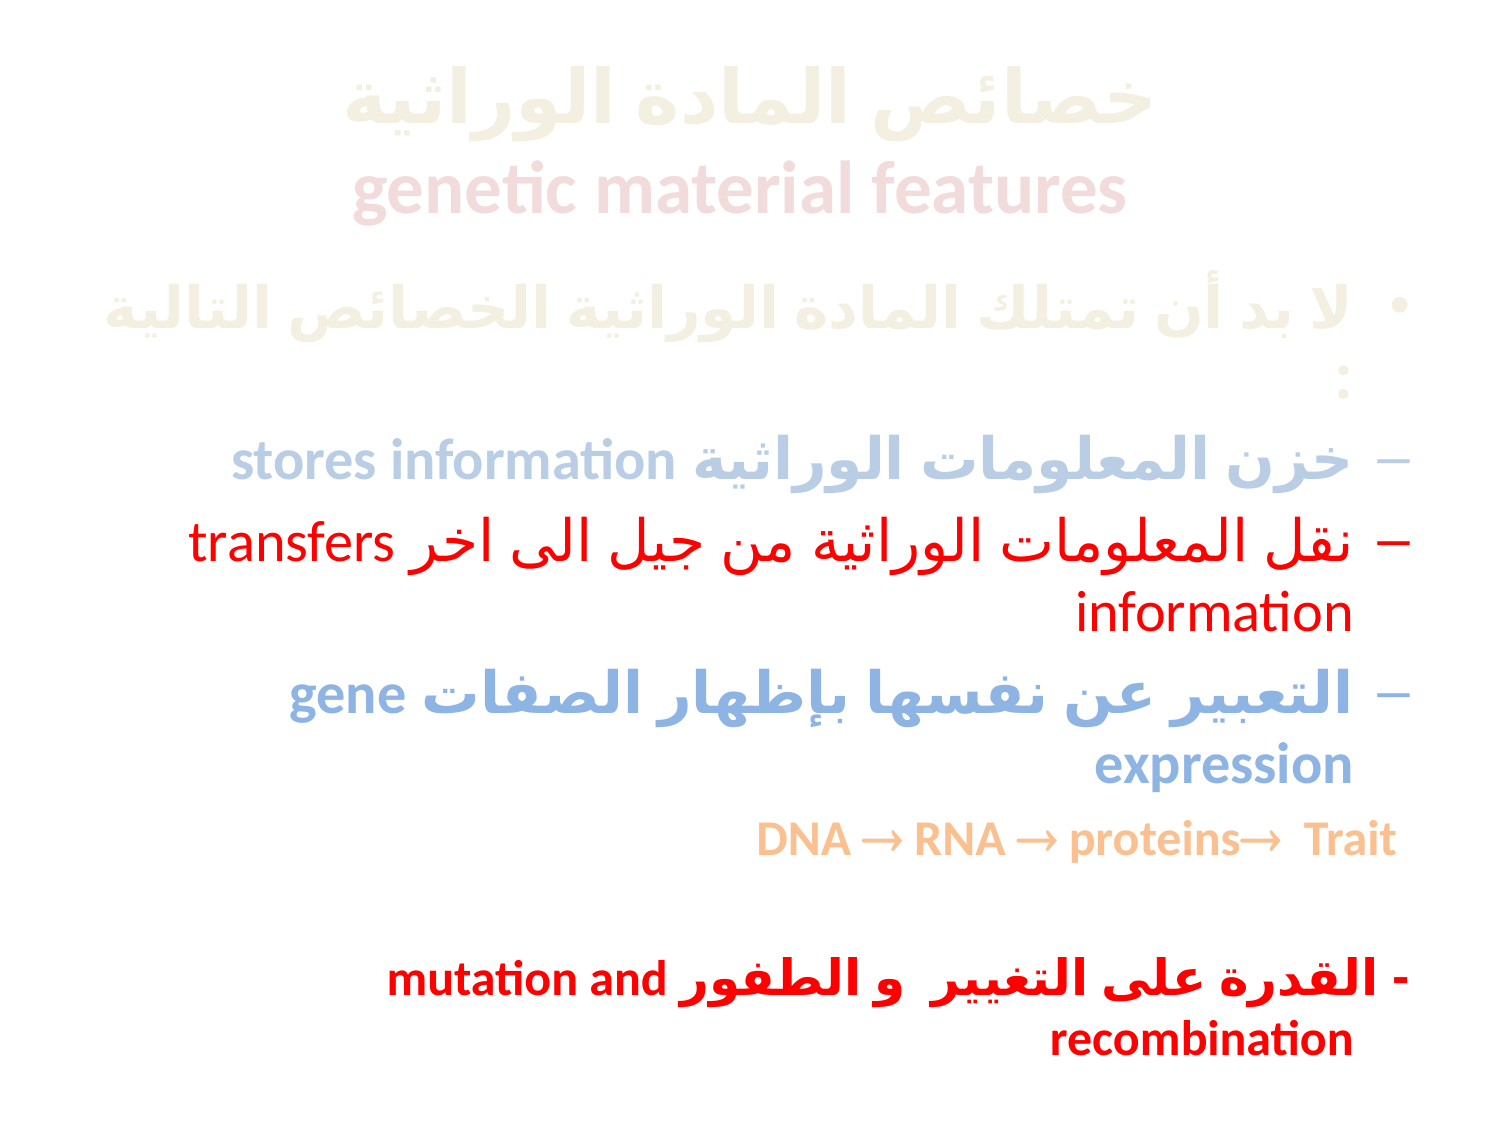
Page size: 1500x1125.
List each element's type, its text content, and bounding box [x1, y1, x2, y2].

list لا بد أن تمتلك المادة الوراثية الخصائص التالية : خزن المعلومات الوراثية stores information نقل المعلومات الوراثية من جيل الى اخر transfers information التعبير عن نفسها بإظهار الصفات gene expression DNA  RNA  proteins Trait - القدرة على التغيير و الطفور mutation and recombination [75, 262, 1425, 1005]
title خصائص المادة الوراثية genetic material features [75, 45, 1425, 233]
